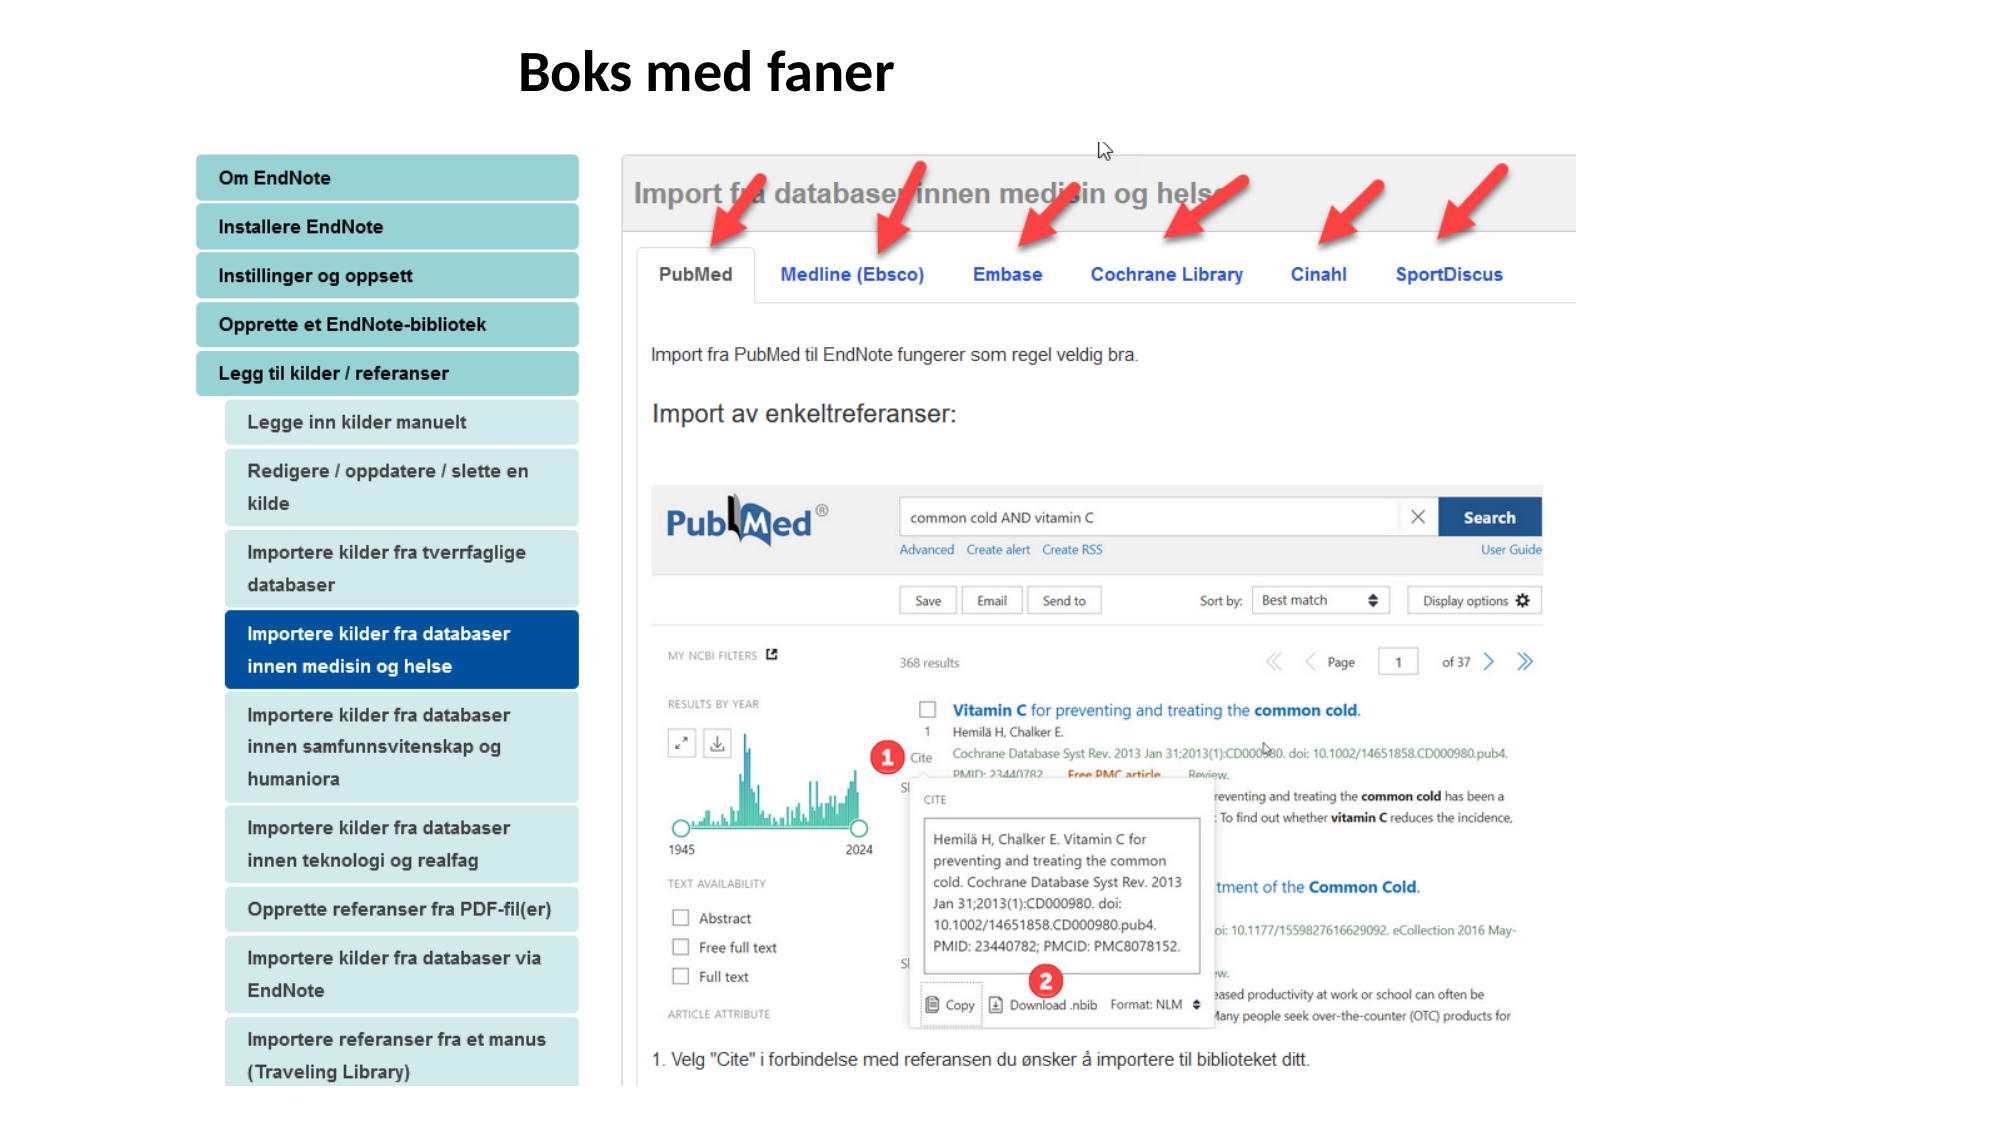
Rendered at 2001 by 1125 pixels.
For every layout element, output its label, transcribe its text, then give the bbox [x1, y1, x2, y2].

text_box Boks med faner [503, 25, 1857, 111]
picture [179, 142, 1576, 1086]
